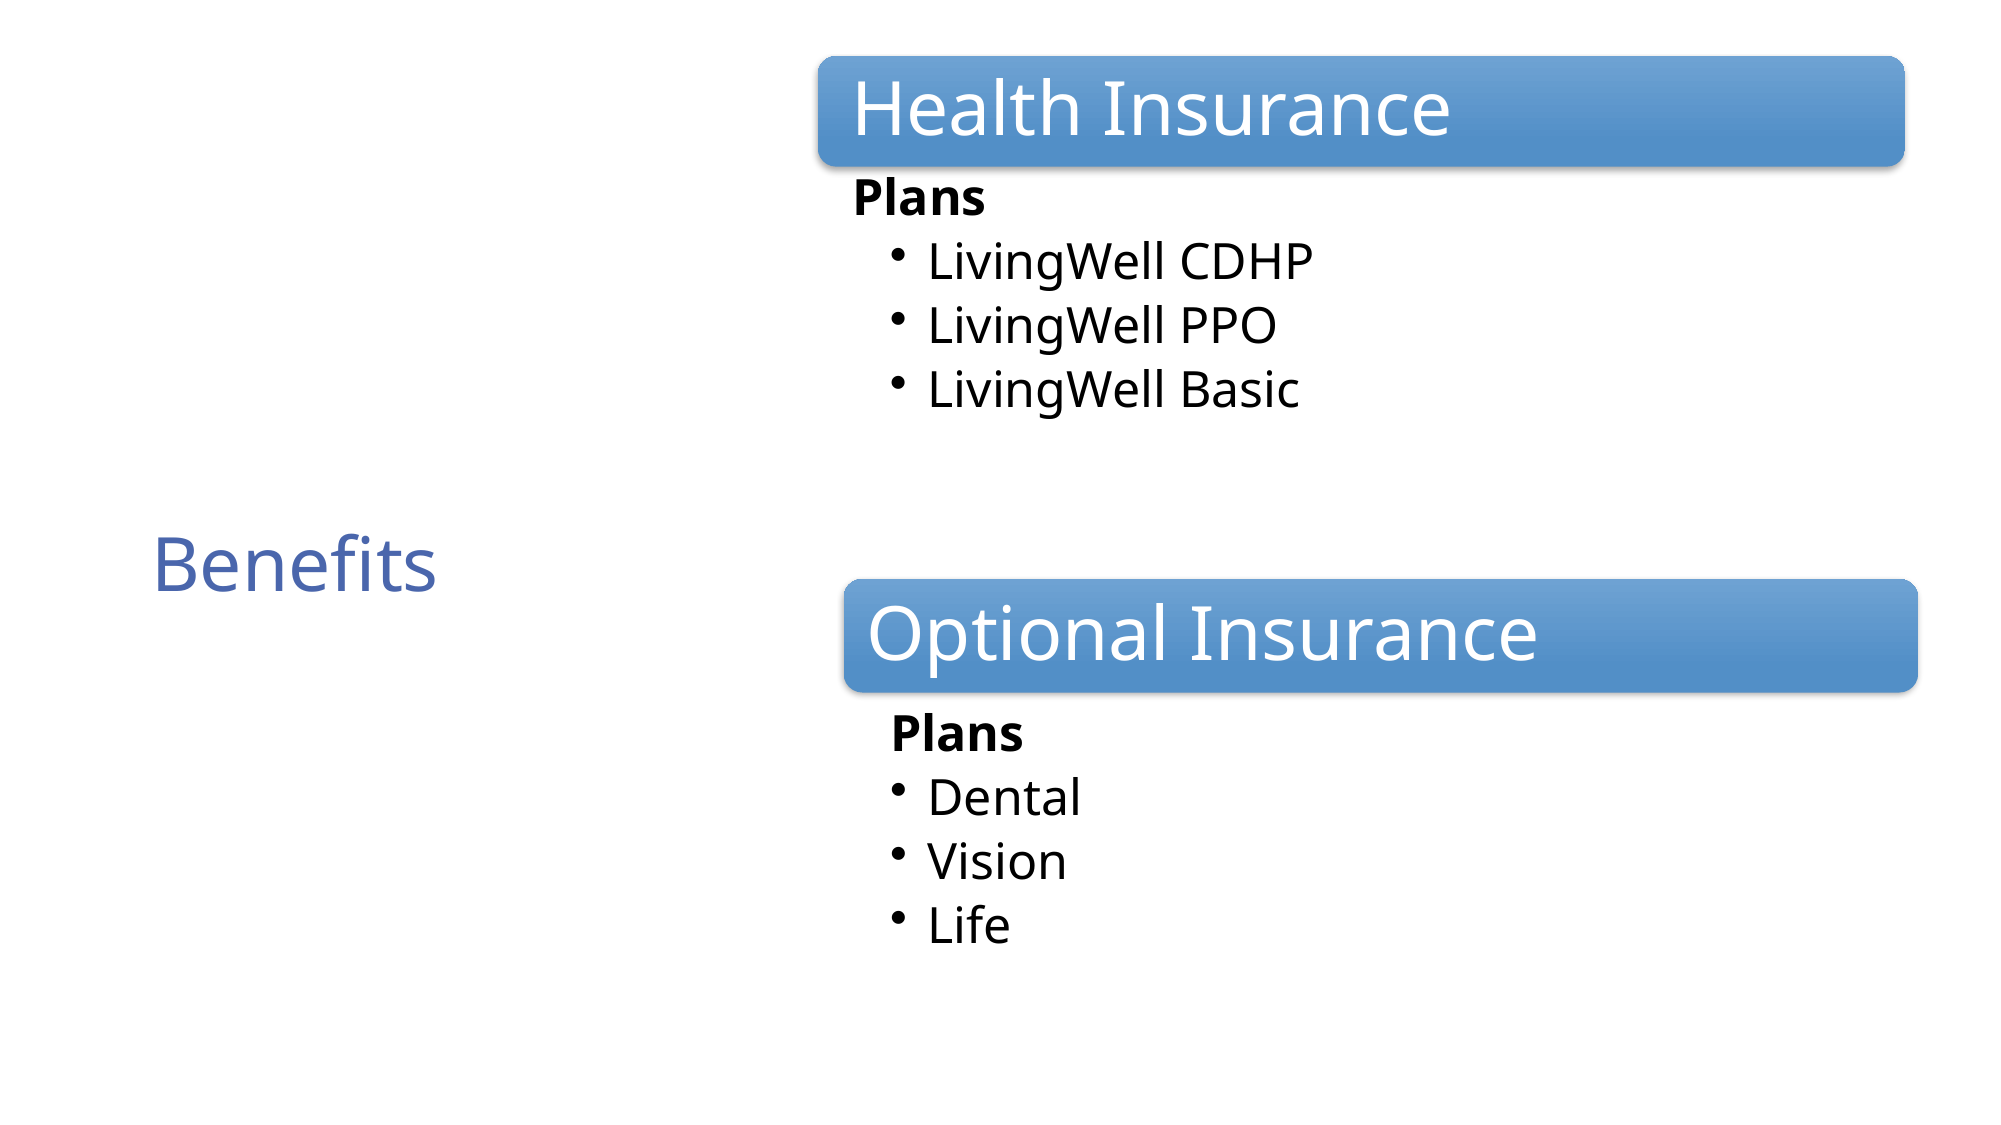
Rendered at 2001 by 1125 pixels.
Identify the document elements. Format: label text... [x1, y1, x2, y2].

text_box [843, 578, 1919, 694]
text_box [853, 703, 1906, 966]
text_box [817, 55, 1906, 510]
text_box Benefits [94, 509, 496, 615]
